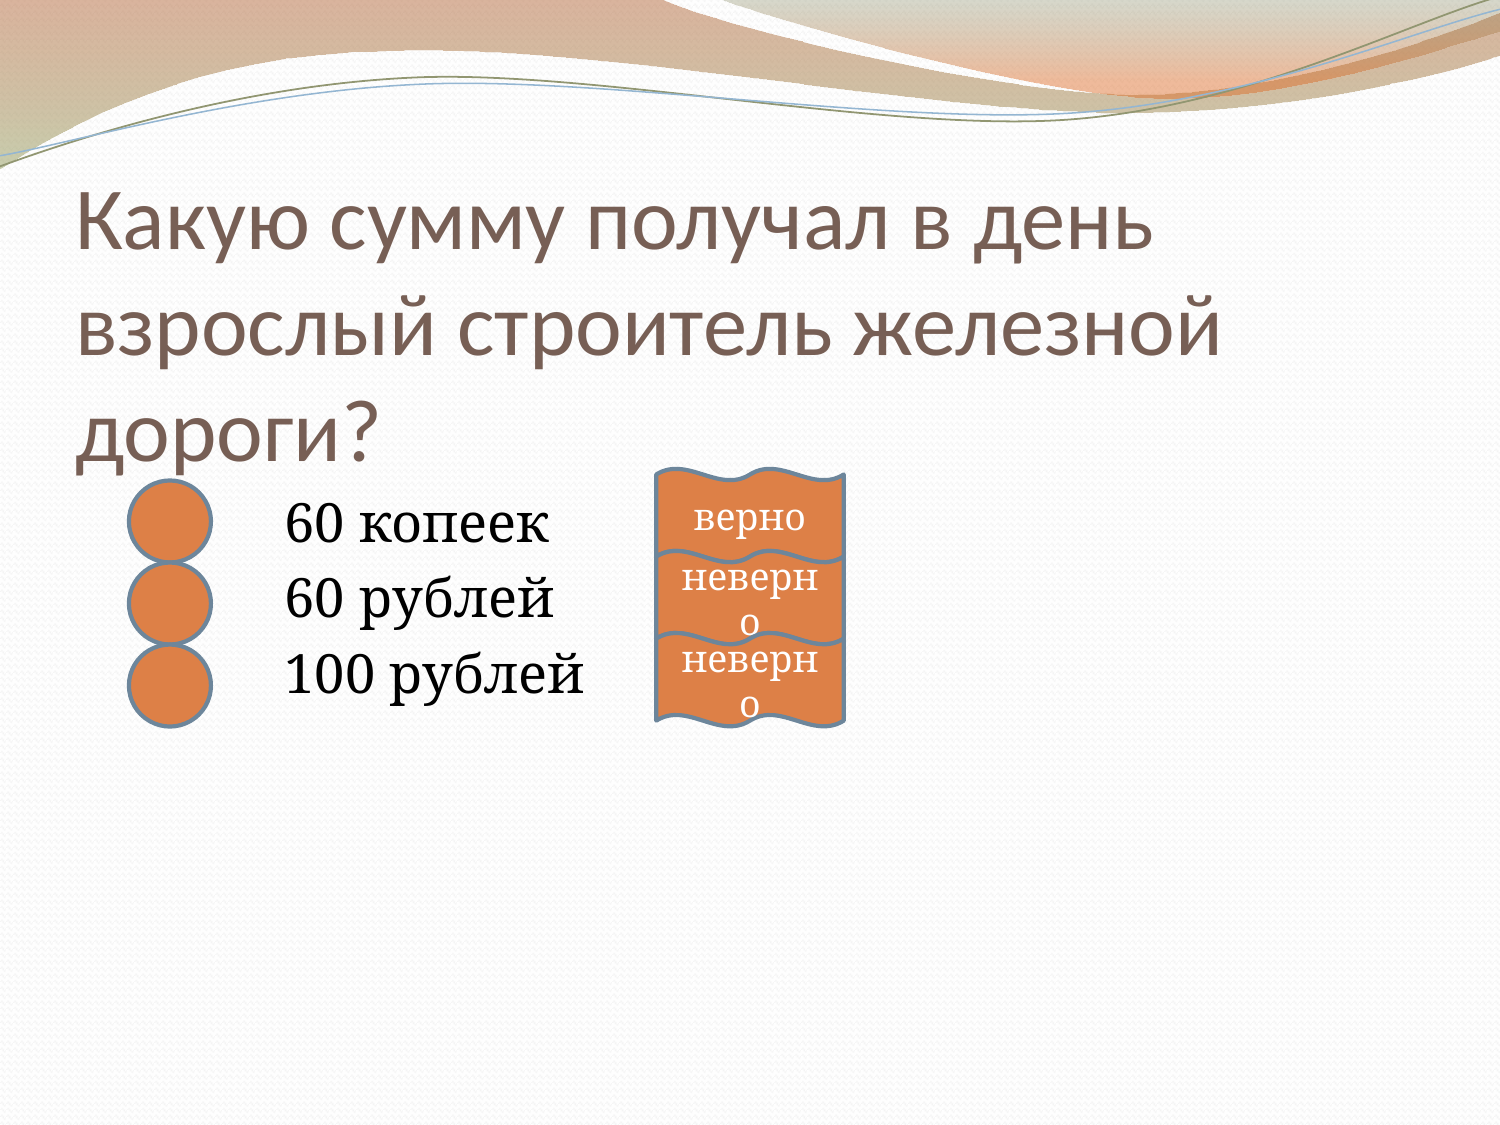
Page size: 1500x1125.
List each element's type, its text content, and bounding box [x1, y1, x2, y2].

text_box верно [654, 466, 846, 560]
text_box [126, 478, 214, 562]
text_box [126, 560, 214, 644]
text_box [126, 642, 214, 729]
title Какую сумму получал в день взрослый строитель железной дороги? [75, 46, 1425, 480]
text_box неверно [654, 630, 846, 729]
list 60 копеек 60 рублей 100 рублей [75, 480, 1425, 1005]
text_box неверно [654, 548, 846, 642]
